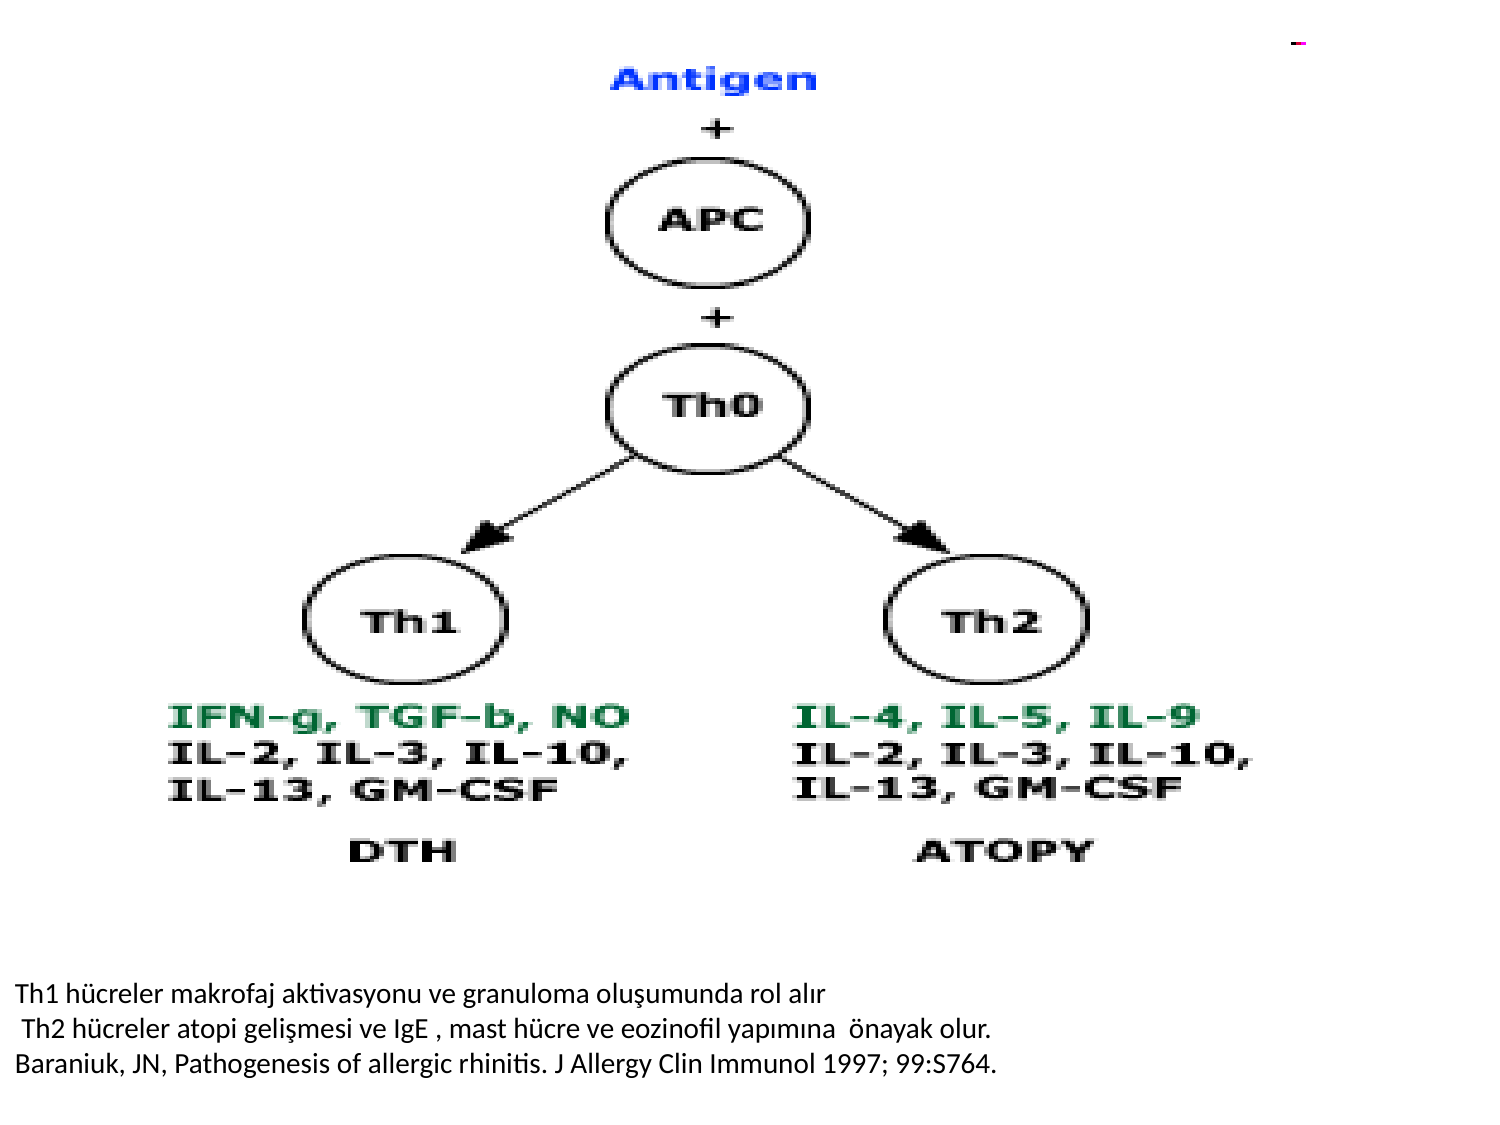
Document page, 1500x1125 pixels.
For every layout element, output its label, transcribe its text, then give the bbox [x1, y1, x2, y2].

text_box Th1 hücreler makrofaj aktivasyonu ve granuloma oluşumunda rol alır Th2 hücreler atopi gelişmesi ve IgE , mast hücre ve eozinofil yapımına önayak olur. Baraniuk, JN, Pathogenesis of allergic rhinitis. J Allergy Clin Immunol 1997; 99:S764. [0, 928, 1500, 1125]
picture [135, 42, 1306, 894]
